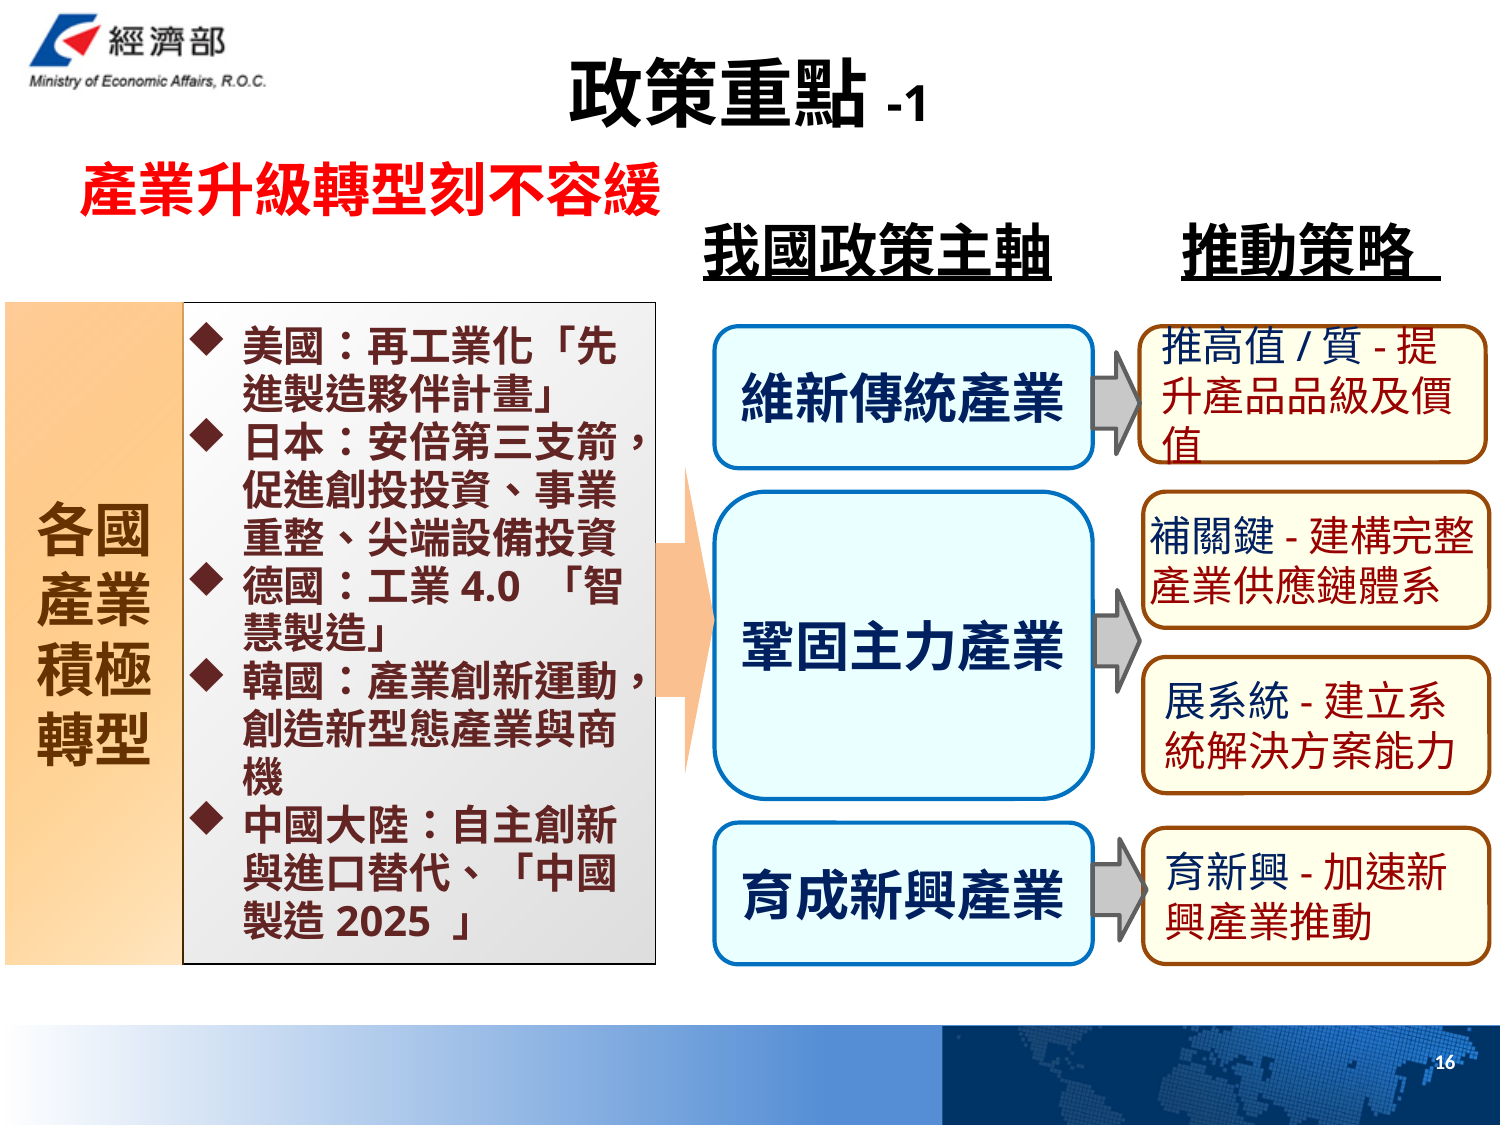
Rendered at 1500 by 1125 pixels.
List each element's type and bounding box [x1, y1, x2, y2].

text_box [655, 219, 1091, 965]
text_box [0, 5, 1500, 1125]
text_box [1092, 219, 1490, 965]
